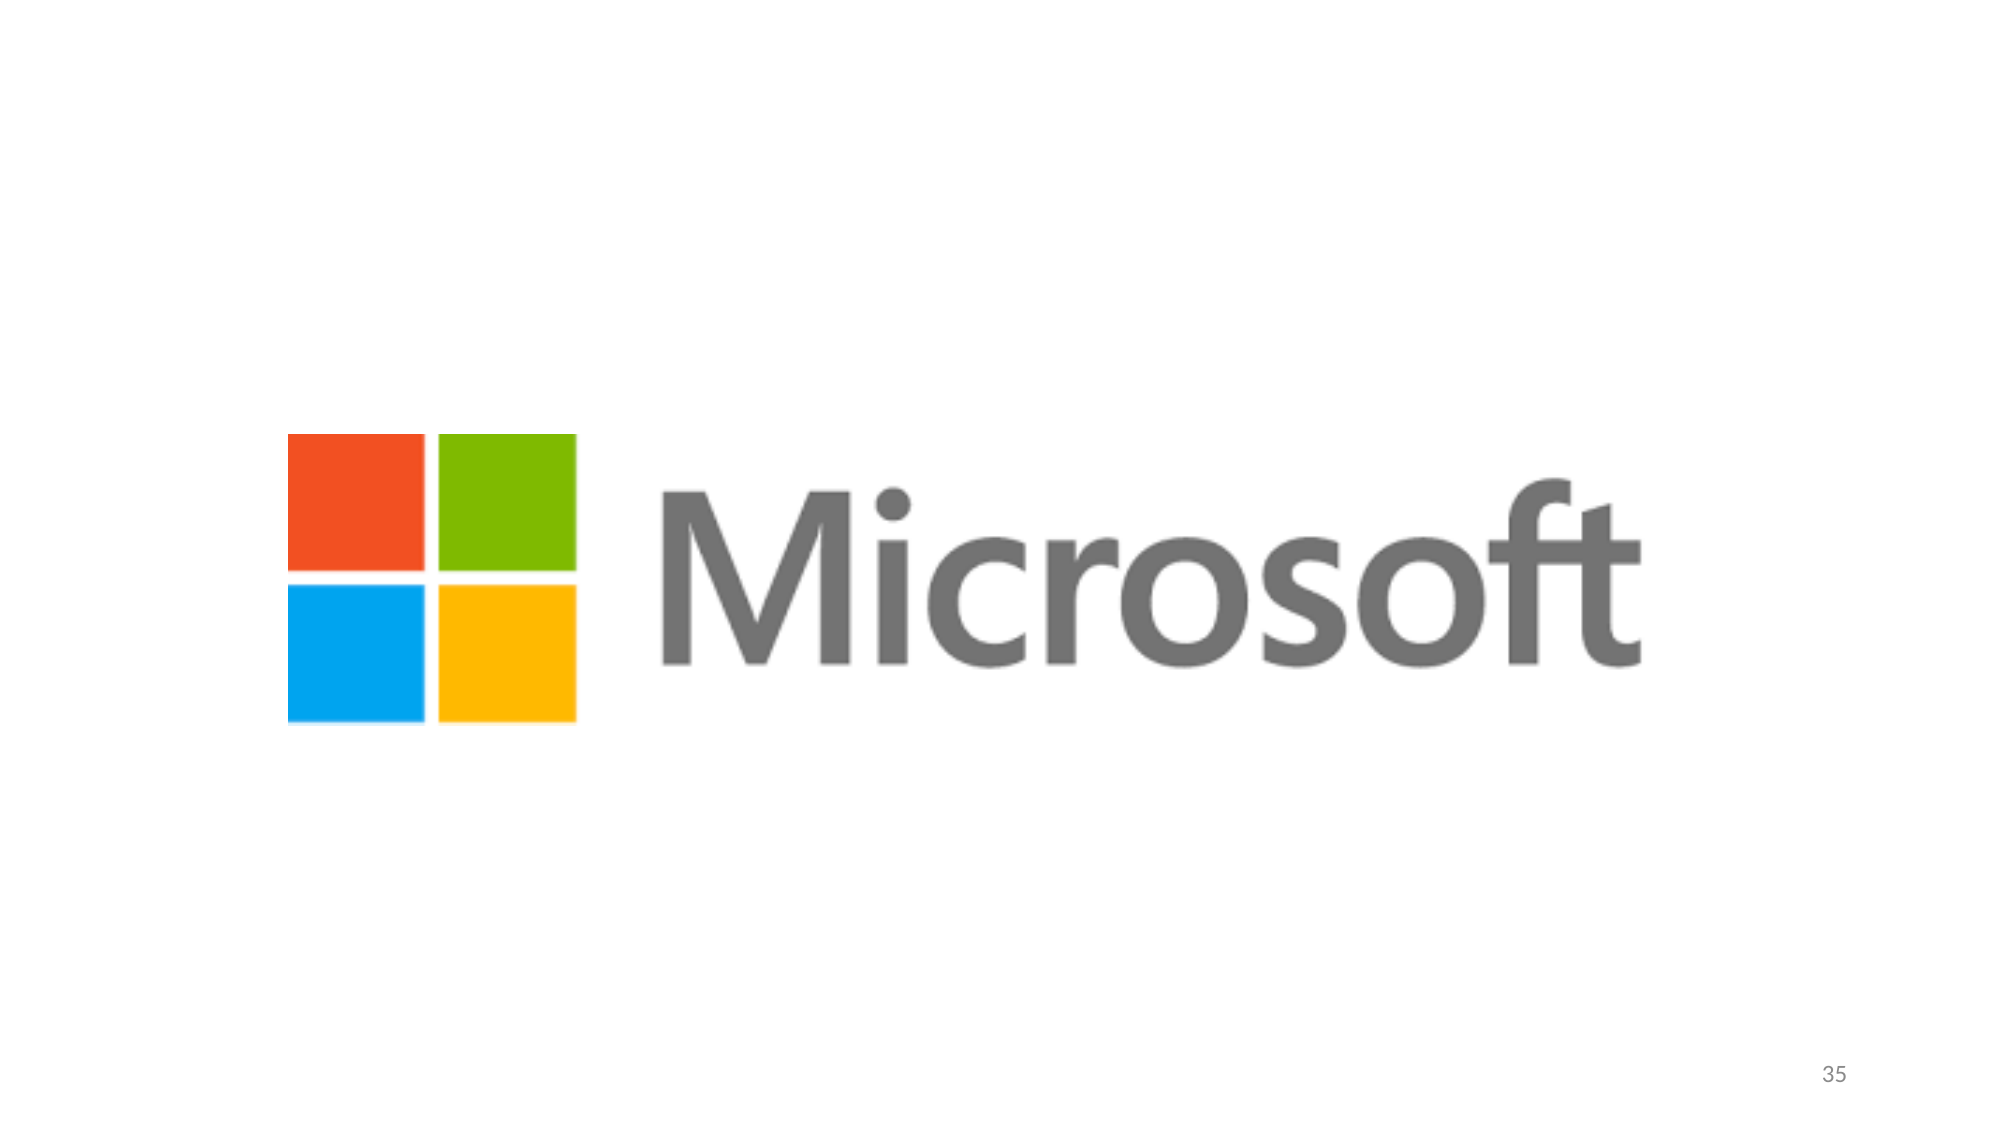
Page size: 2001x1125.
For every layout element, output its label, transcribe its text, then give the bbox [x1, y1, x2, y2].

slide_number 35 [1412, 1042, 1863, 1103]
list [288, 434, 1653, 726]
